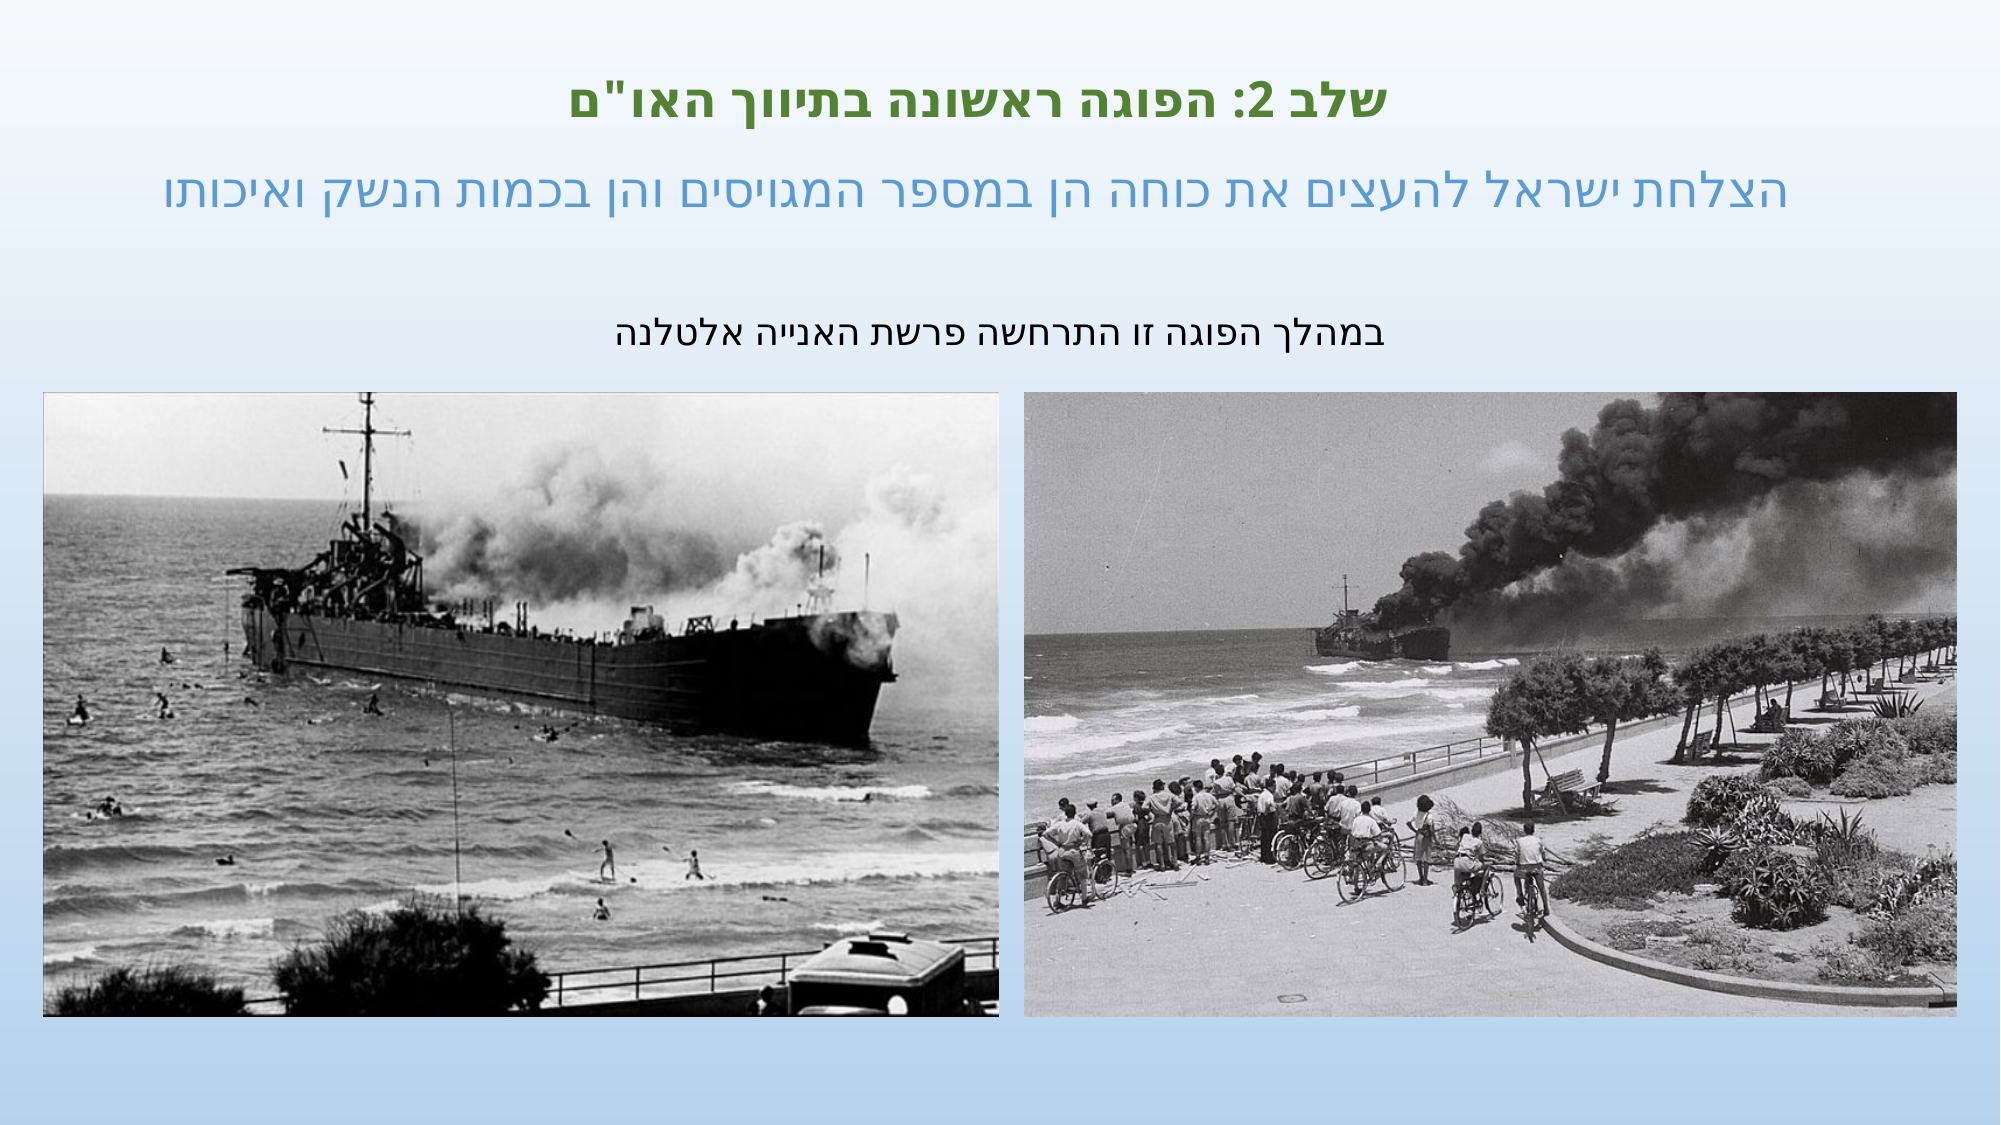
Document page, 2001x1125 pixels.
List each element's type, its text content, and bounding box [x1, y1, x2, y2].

text_box שלב 2: הפוגה ראשונה בתיווך האו"ם הצלחת ישראל להעצים את כוחה הן במספר המגויסים והן בכמות הנשק ואיכותו [0, 0, 1955, 225]
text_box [43, 392, 1957, 1017]
text_box במהלך הפוגה זו התרחשה פרשת האנייה אלטלנה [598, 277, 1401, 360]
